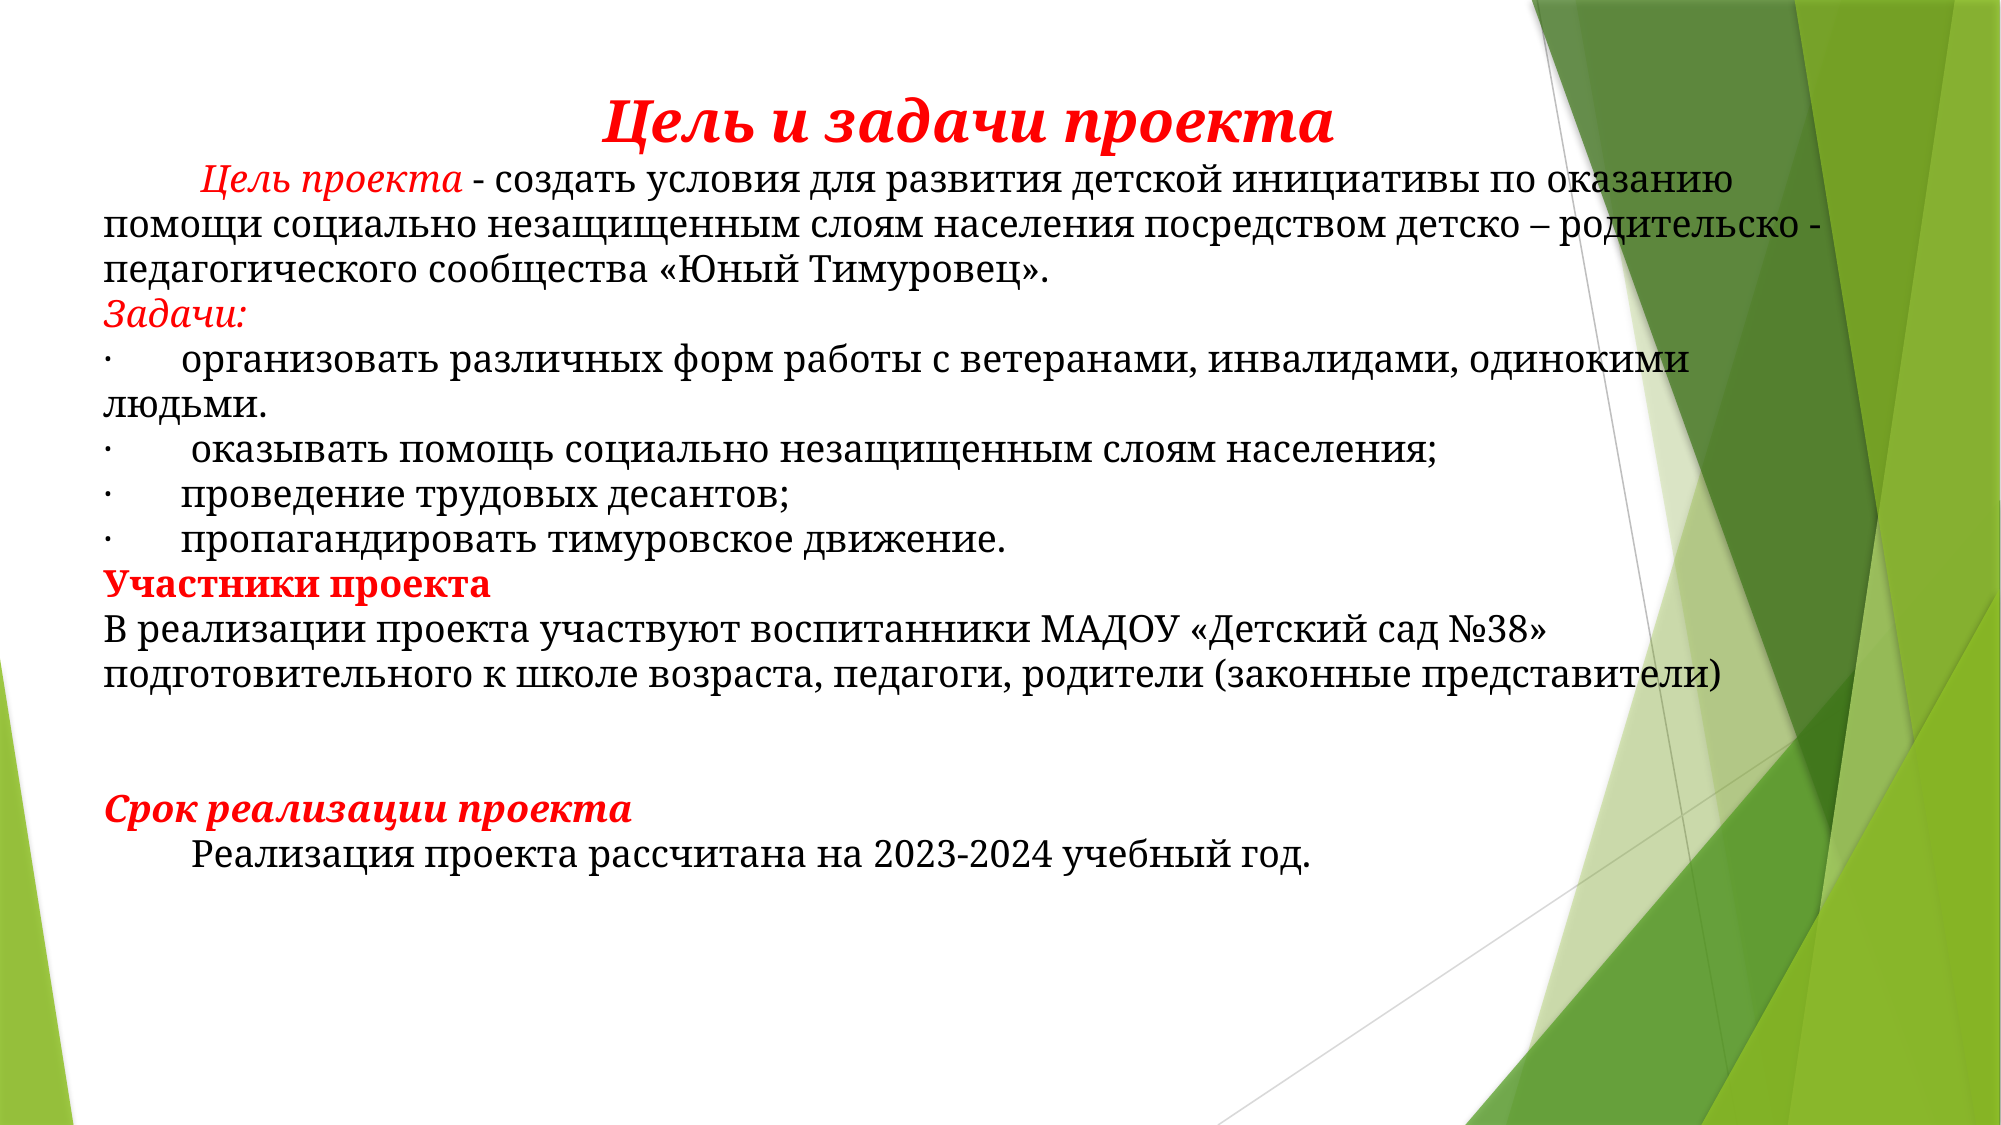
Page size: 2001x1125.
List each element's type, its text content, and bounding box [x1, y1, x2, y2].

text_box Цель и задачи проекта Цель проекта - создать условия для развития детской инициативы по оказанию помощи социально незащищенным слоям населения посредством детско – родительско - педагогического сообщества «Юный Тимуровец». Задачи: · организовать различных форм работы с ветеранами, инвалидами, одинокими людьми. · оказывать помощь социально незащищенным слоям населения; · проведение трудовых десантов; · пропагандировать тимуровское движение. Участники проекта В реализации проекта участвуют воспитанники МАДОУ «Детский сад №38» подготовительного к школе возраста, педагоги, родители (законные представители) Срок реализации проекта Реализация проекта рассчитана на 2023-2024 учебный год. [88, 77, 1853, 1125]
